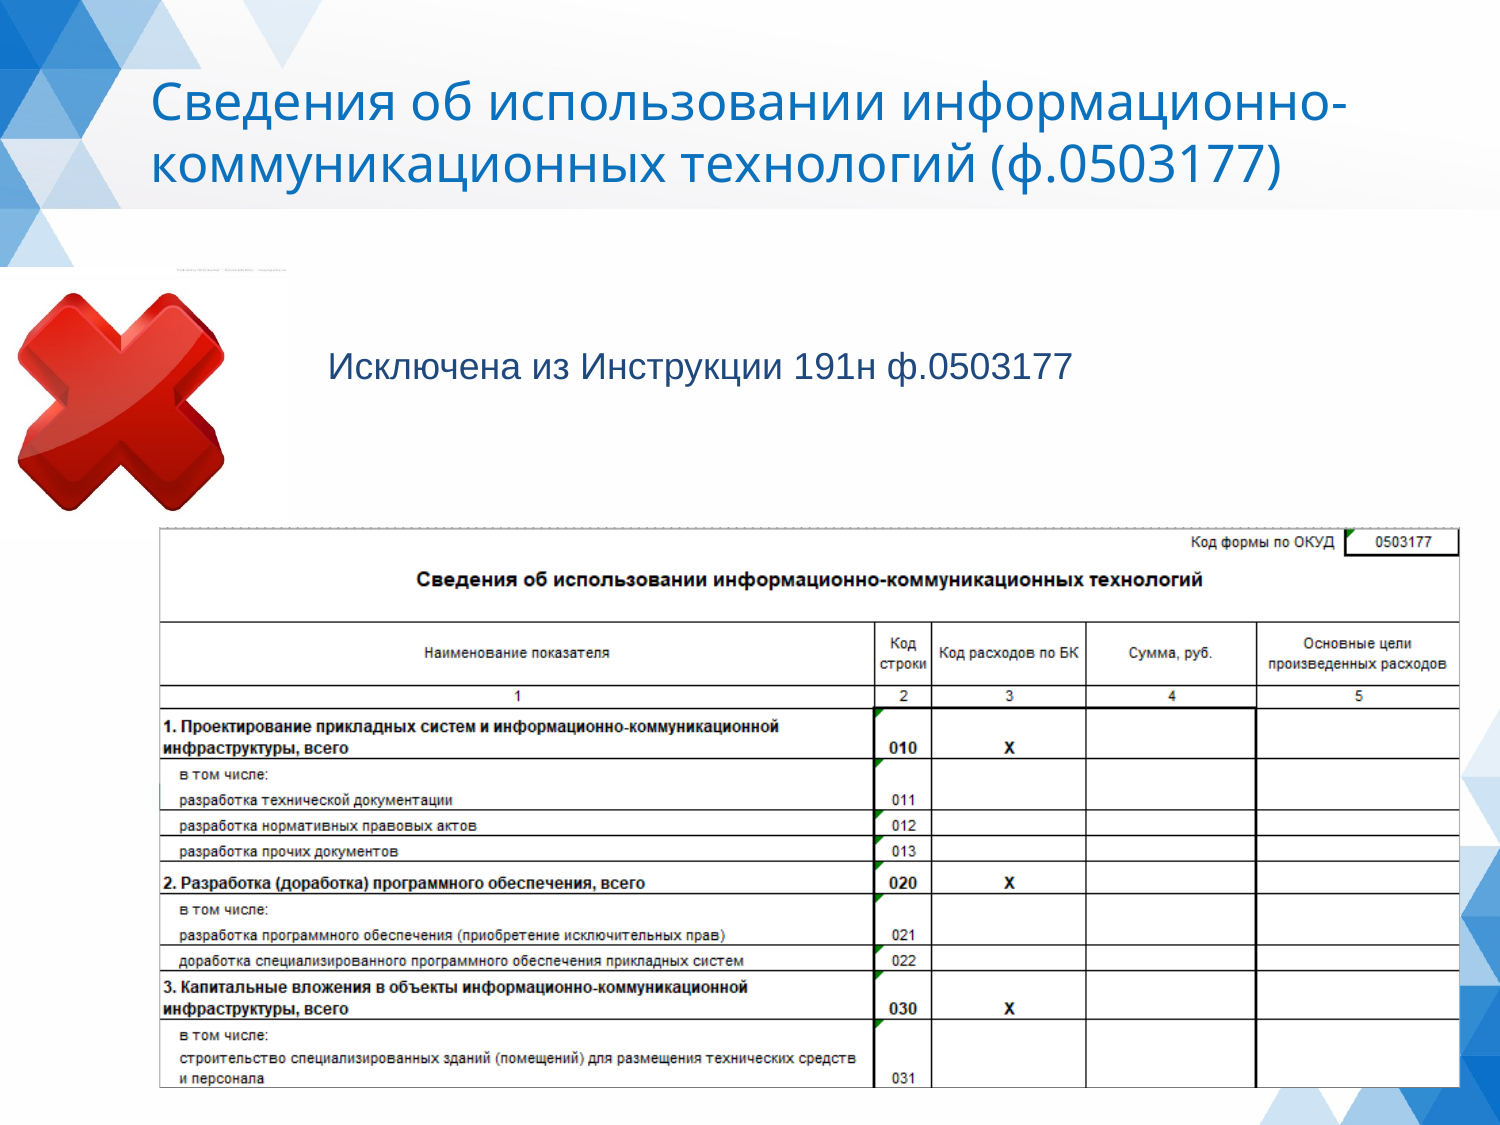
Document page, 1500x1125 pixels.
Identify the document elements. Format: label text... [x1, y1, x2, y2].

picture [0, 0, 1500, 1125]
text_box Исключена из Инструкции 191н ф.0503177 [312, 334, 1376, 395]
text_box Сведения об использовании информационно-коммуникационных технологий (ф.0503177) [135, 60, 1500, 201]
